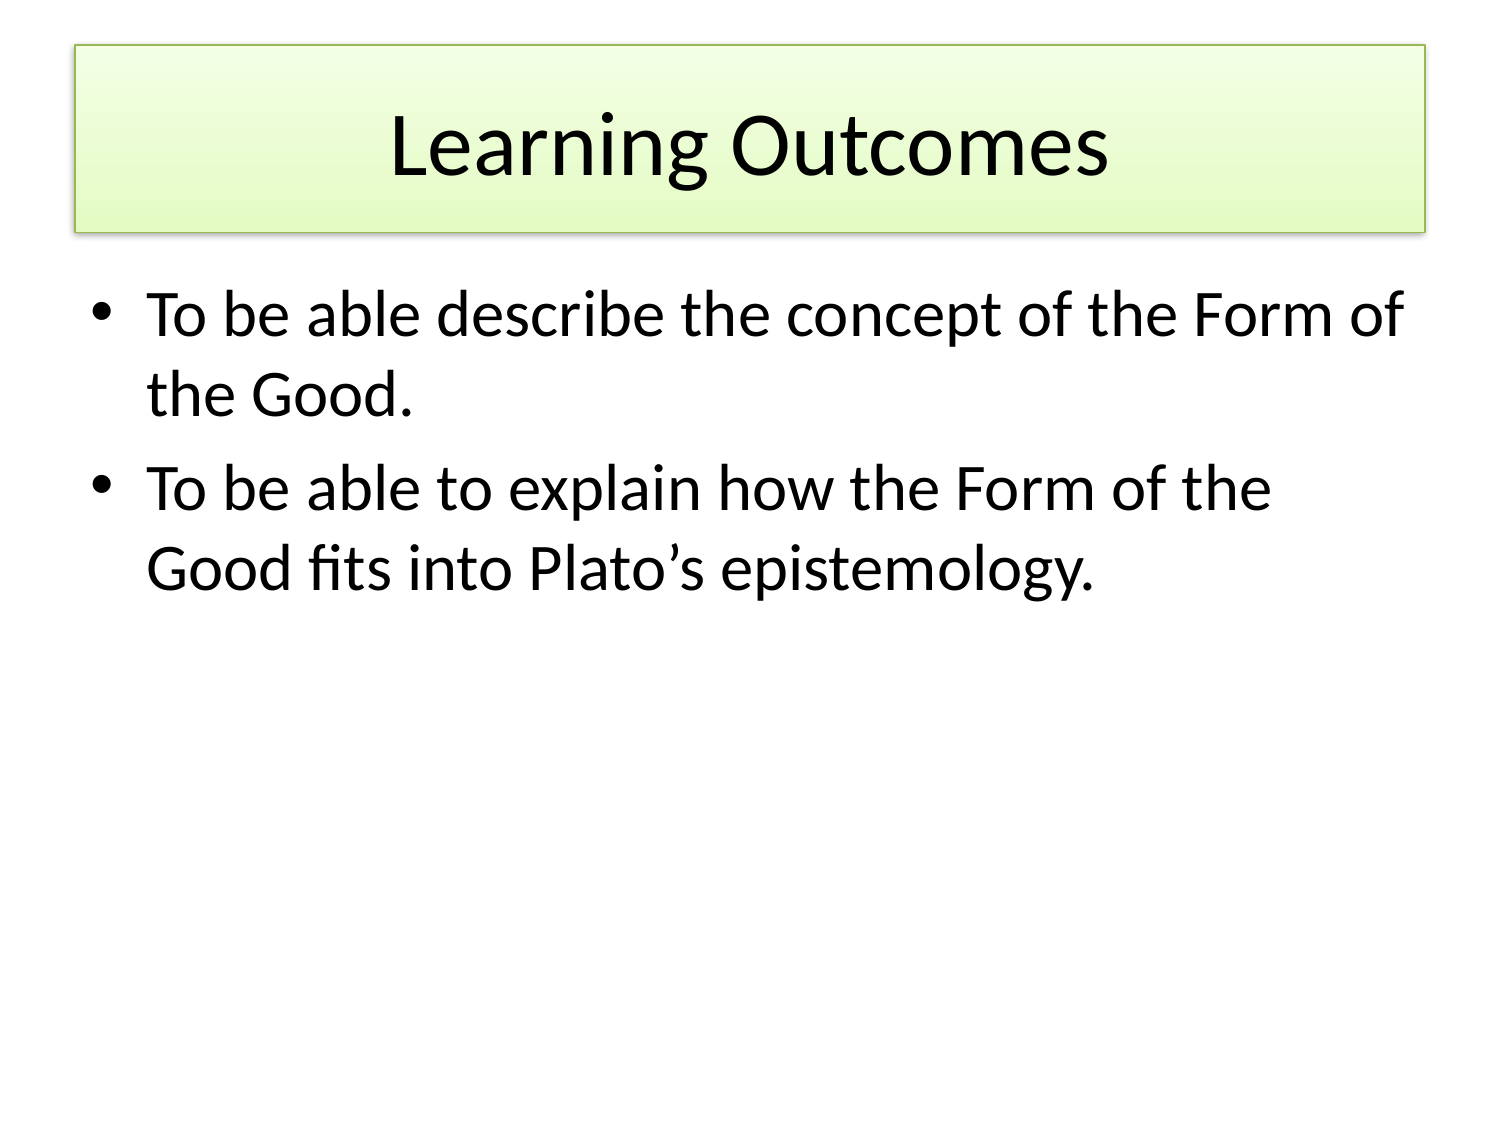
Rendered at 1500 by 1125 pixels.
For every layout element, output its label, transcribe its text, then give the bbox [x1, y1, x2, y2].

list To be able describe the concept of the Form of the Good. To be able to explain how the Form of the Good fits into Plato’s epistemology. [75, 262, 1425, 1005]
title Learning Outcomes [74, 44, 1426, 233]
